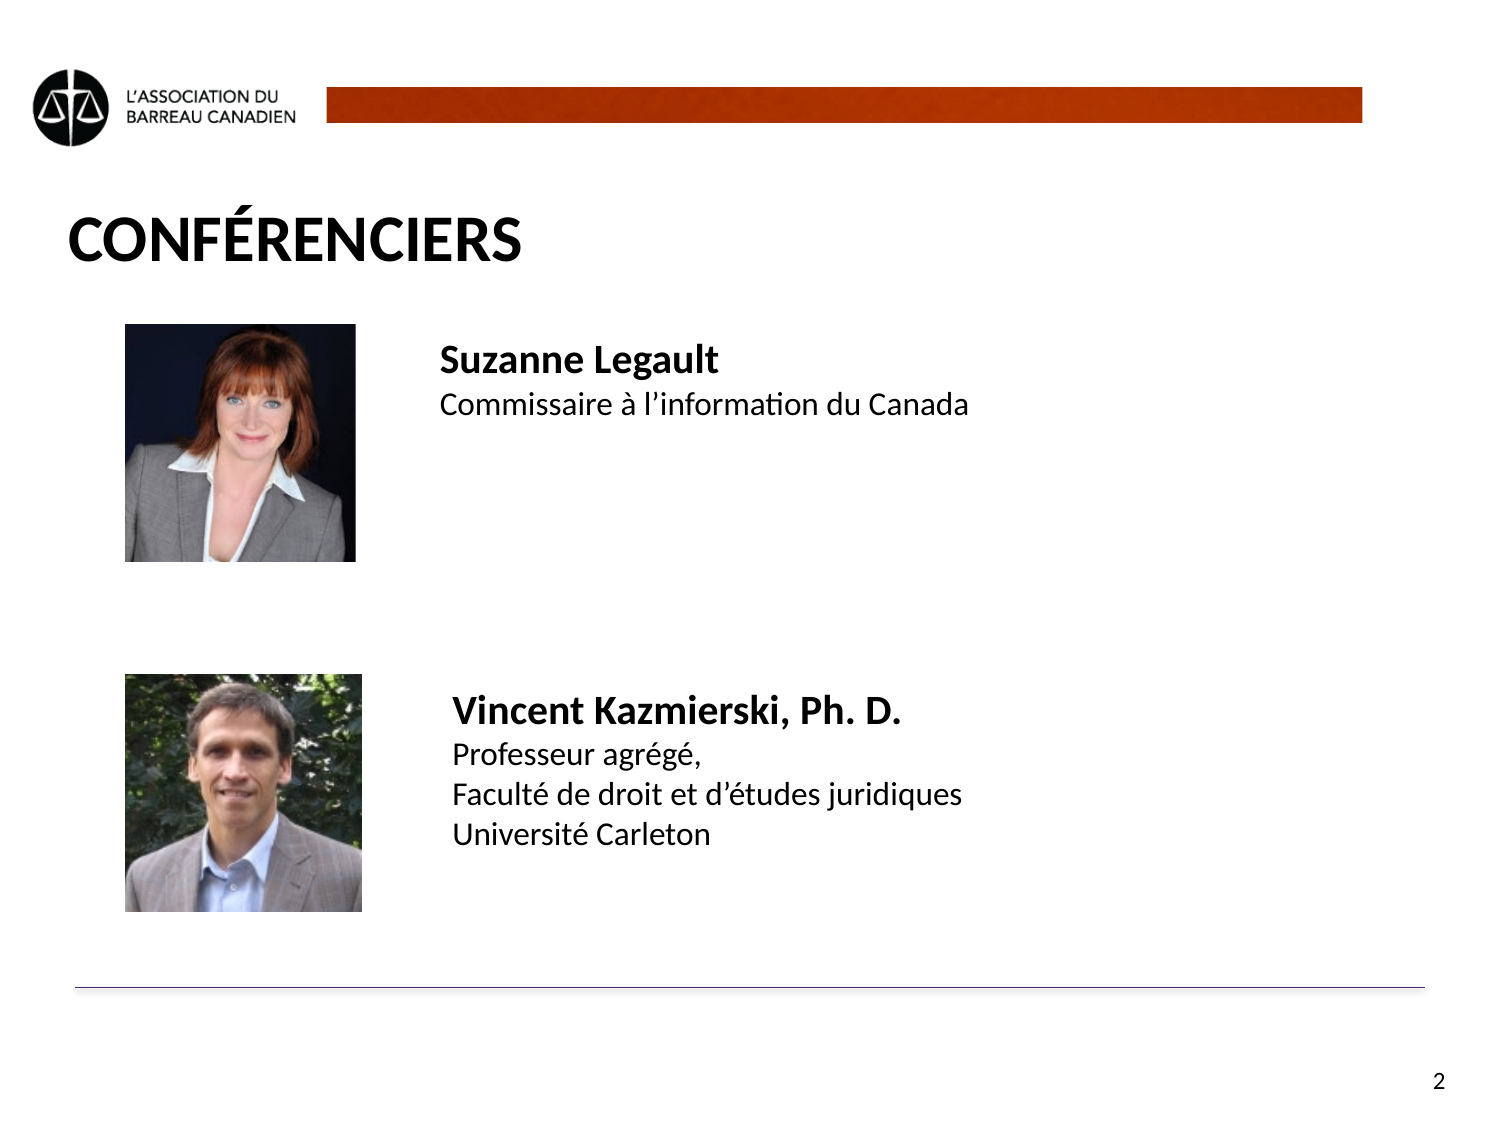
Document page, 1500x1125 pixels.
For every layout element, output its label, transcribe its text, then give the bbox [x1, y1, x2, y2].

text_box Suzanne Legault Commissaire à l’information du Canada [425, 324, 1425, 430]
title CONFÉRENCIERS [53, 178, 1170, 292]
text_box Vincent Kazmierski, Ph. D. Professeur agrégé, Faculté de droit et d’études juridiques Université Carleton [437, 675, 1463, 860]
picture [124, 324, 356, 562]
slide_number 2 [1400, 1050, 1479, 1110]
picture [28, 68, 300, 147]
picture [326, 87, 1363, 123]
picture [124, 674, 362, 912]
